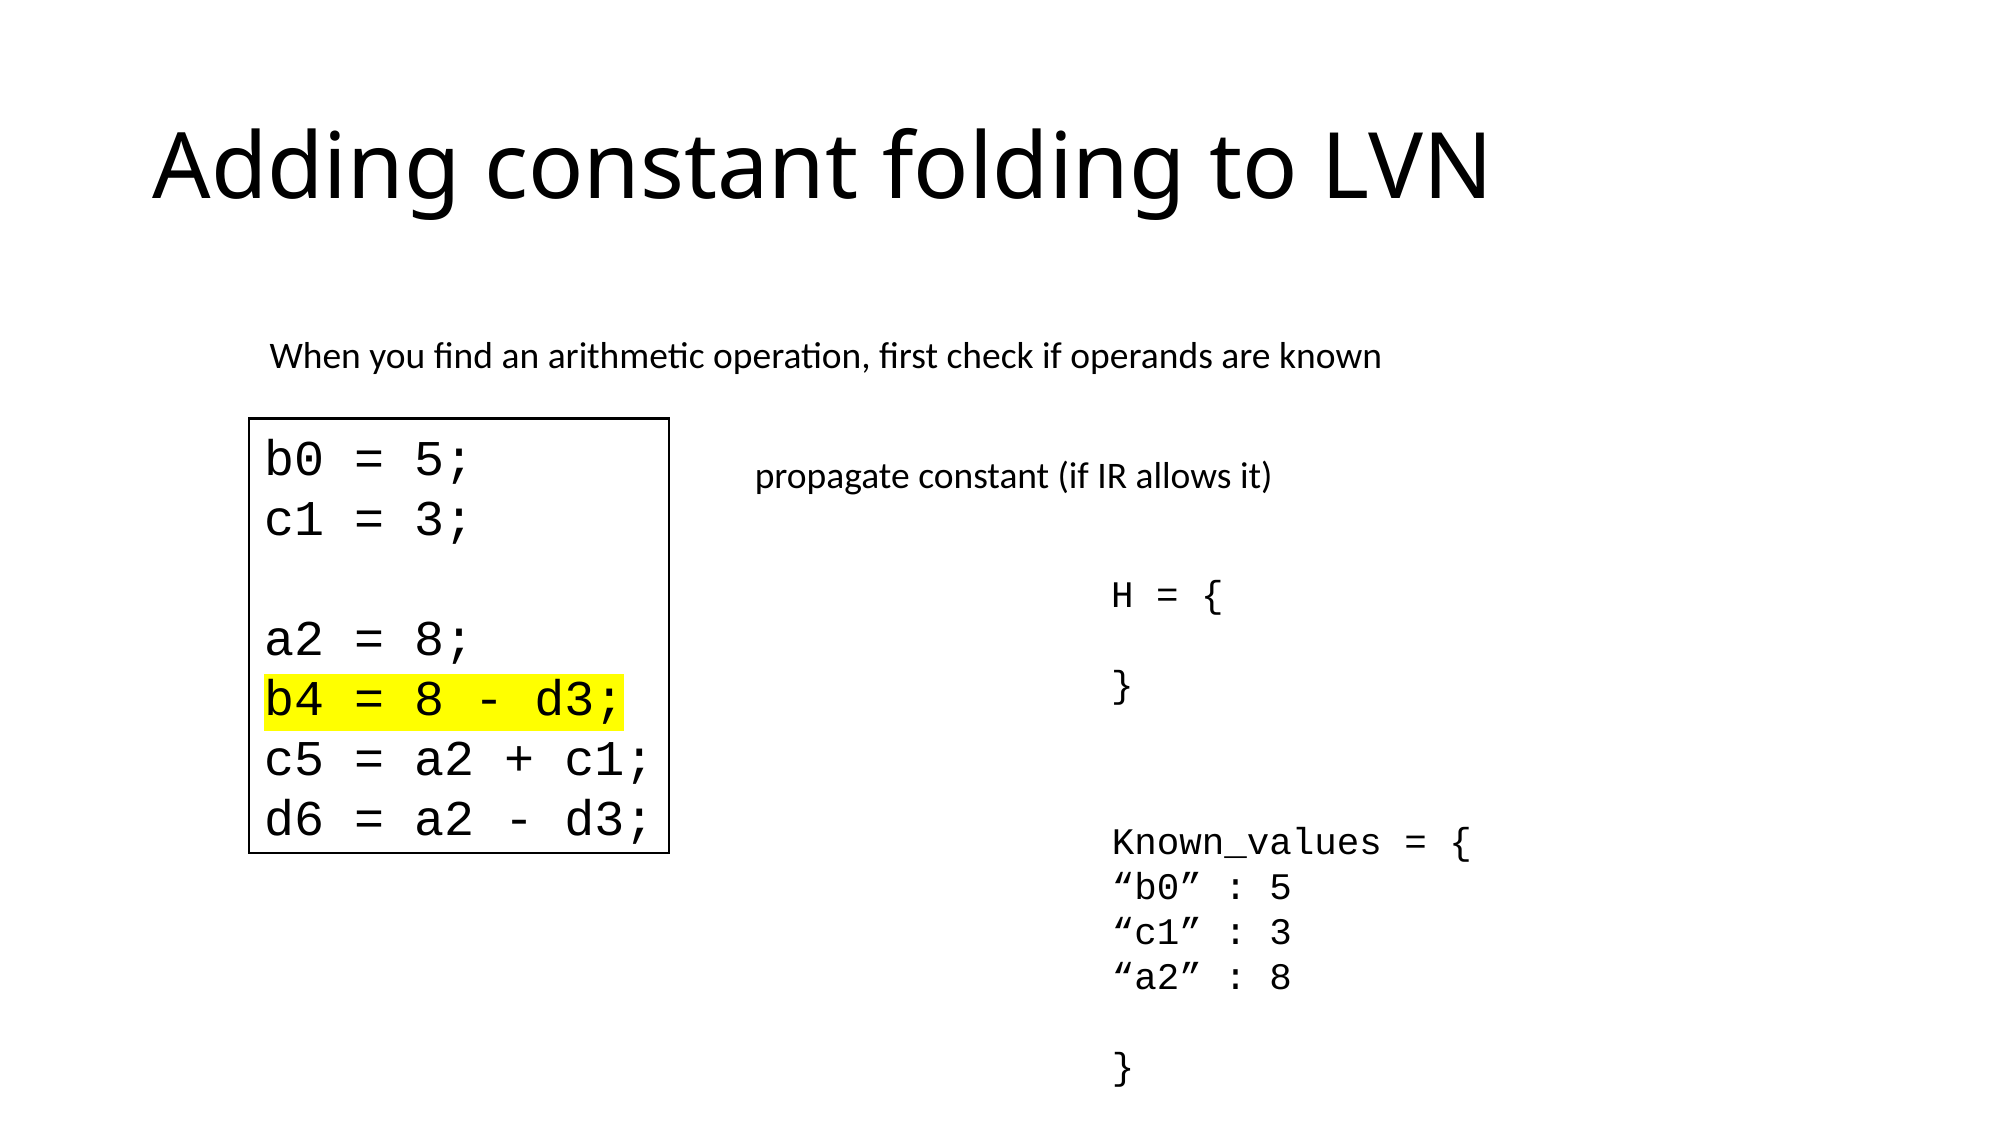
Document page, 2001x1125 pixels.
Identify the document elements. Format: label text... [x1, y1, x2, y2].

text_box Known_values = { “b0” : 5 “c1” : 3 “a2” : 8 } [1097, 809, 1487, 1095]
text_box propagate constant (if IR allows it) [740, 443, 1288, 504]
title Adding constant folding to LVN [137, 59, 1863, 278]
text_box H = { } [1096, 562, 1239, 713]
text_box b0 = 5; c1 = 3; a2 = 8; b4 = 8 - d3; c5 = a2 + c1; d6 = a2 - d3; [248, 417, 670, 854]
text_box When you find an arithmetic operation, first check if operands are known [254, 323, 1399, 383]
